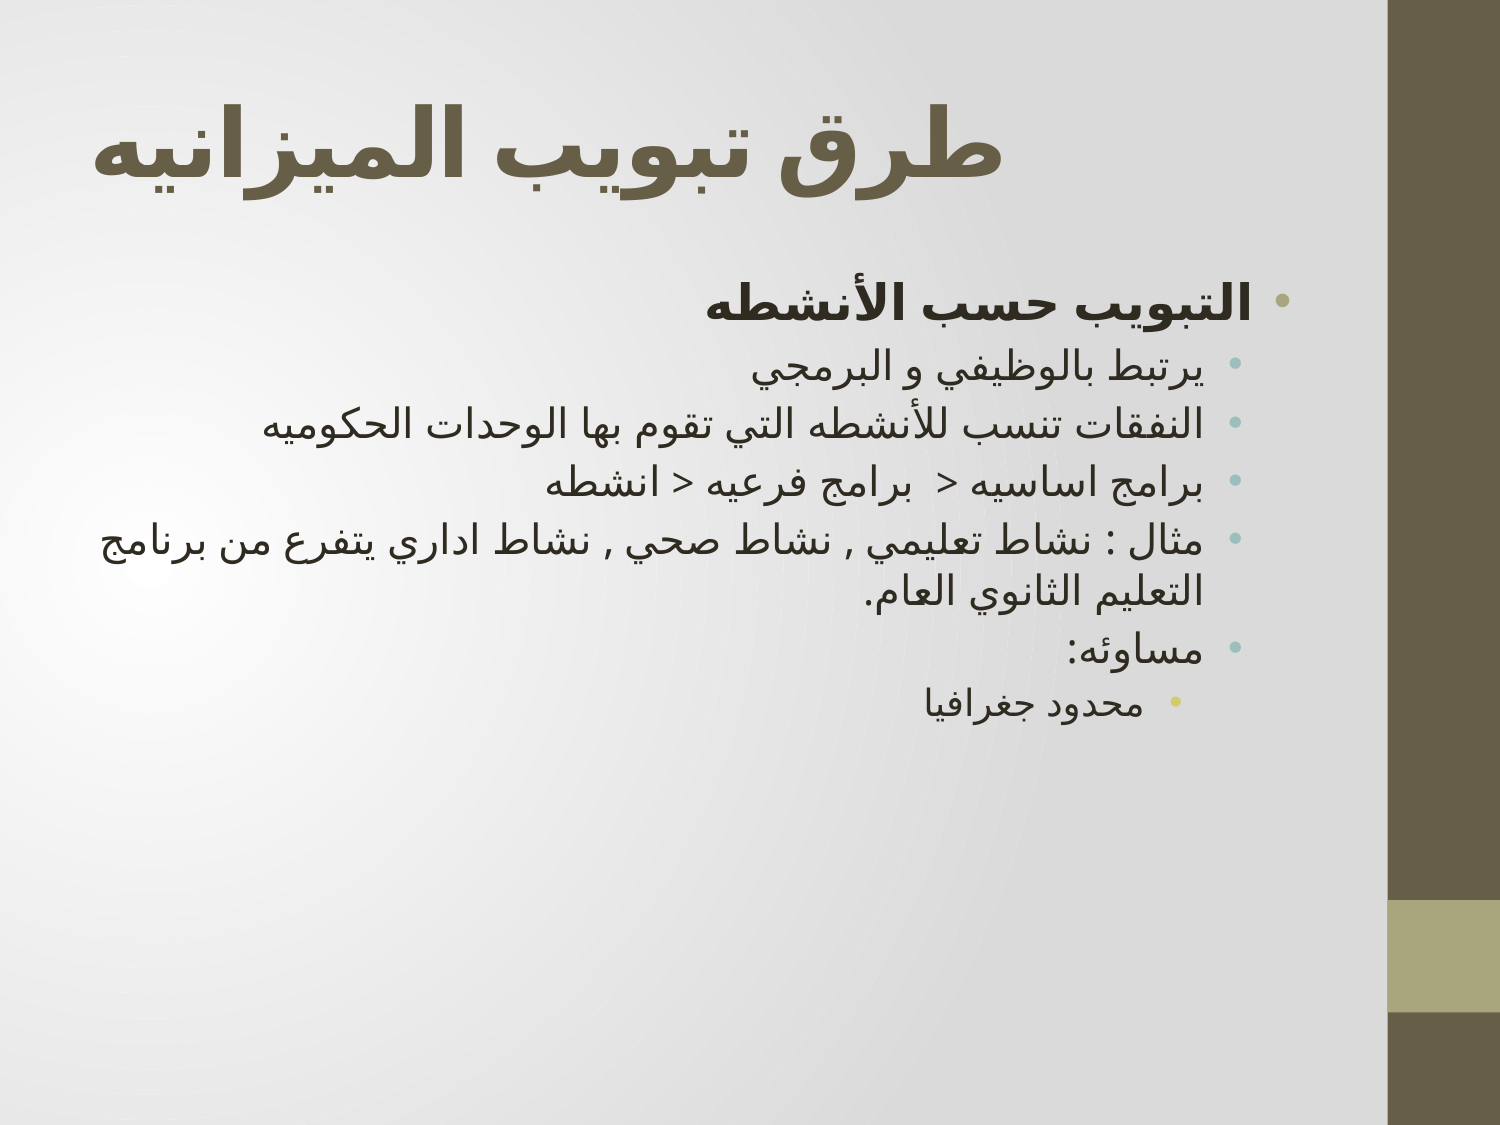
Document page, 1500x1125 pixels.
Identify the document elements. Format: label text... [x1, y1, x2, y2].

title طرق تبويب الميزانيه [75, 45, 1325, 233]
list التبويب حسب الأنشطه يرتبط بالوظيفي و البرمجي النفقات تنسب للأنشطه التي تقوم بها الوحدات الحكوميه برامج اساسيه < برامج فرعيه < انشطه مثال : نشاط تعليمي , نشاط صحي , نشاط اداري يتفرع من برنامج التعليم الثانوي العام. مساوئه: محدود جغرافيا [75, 262, 1325, 1050]
